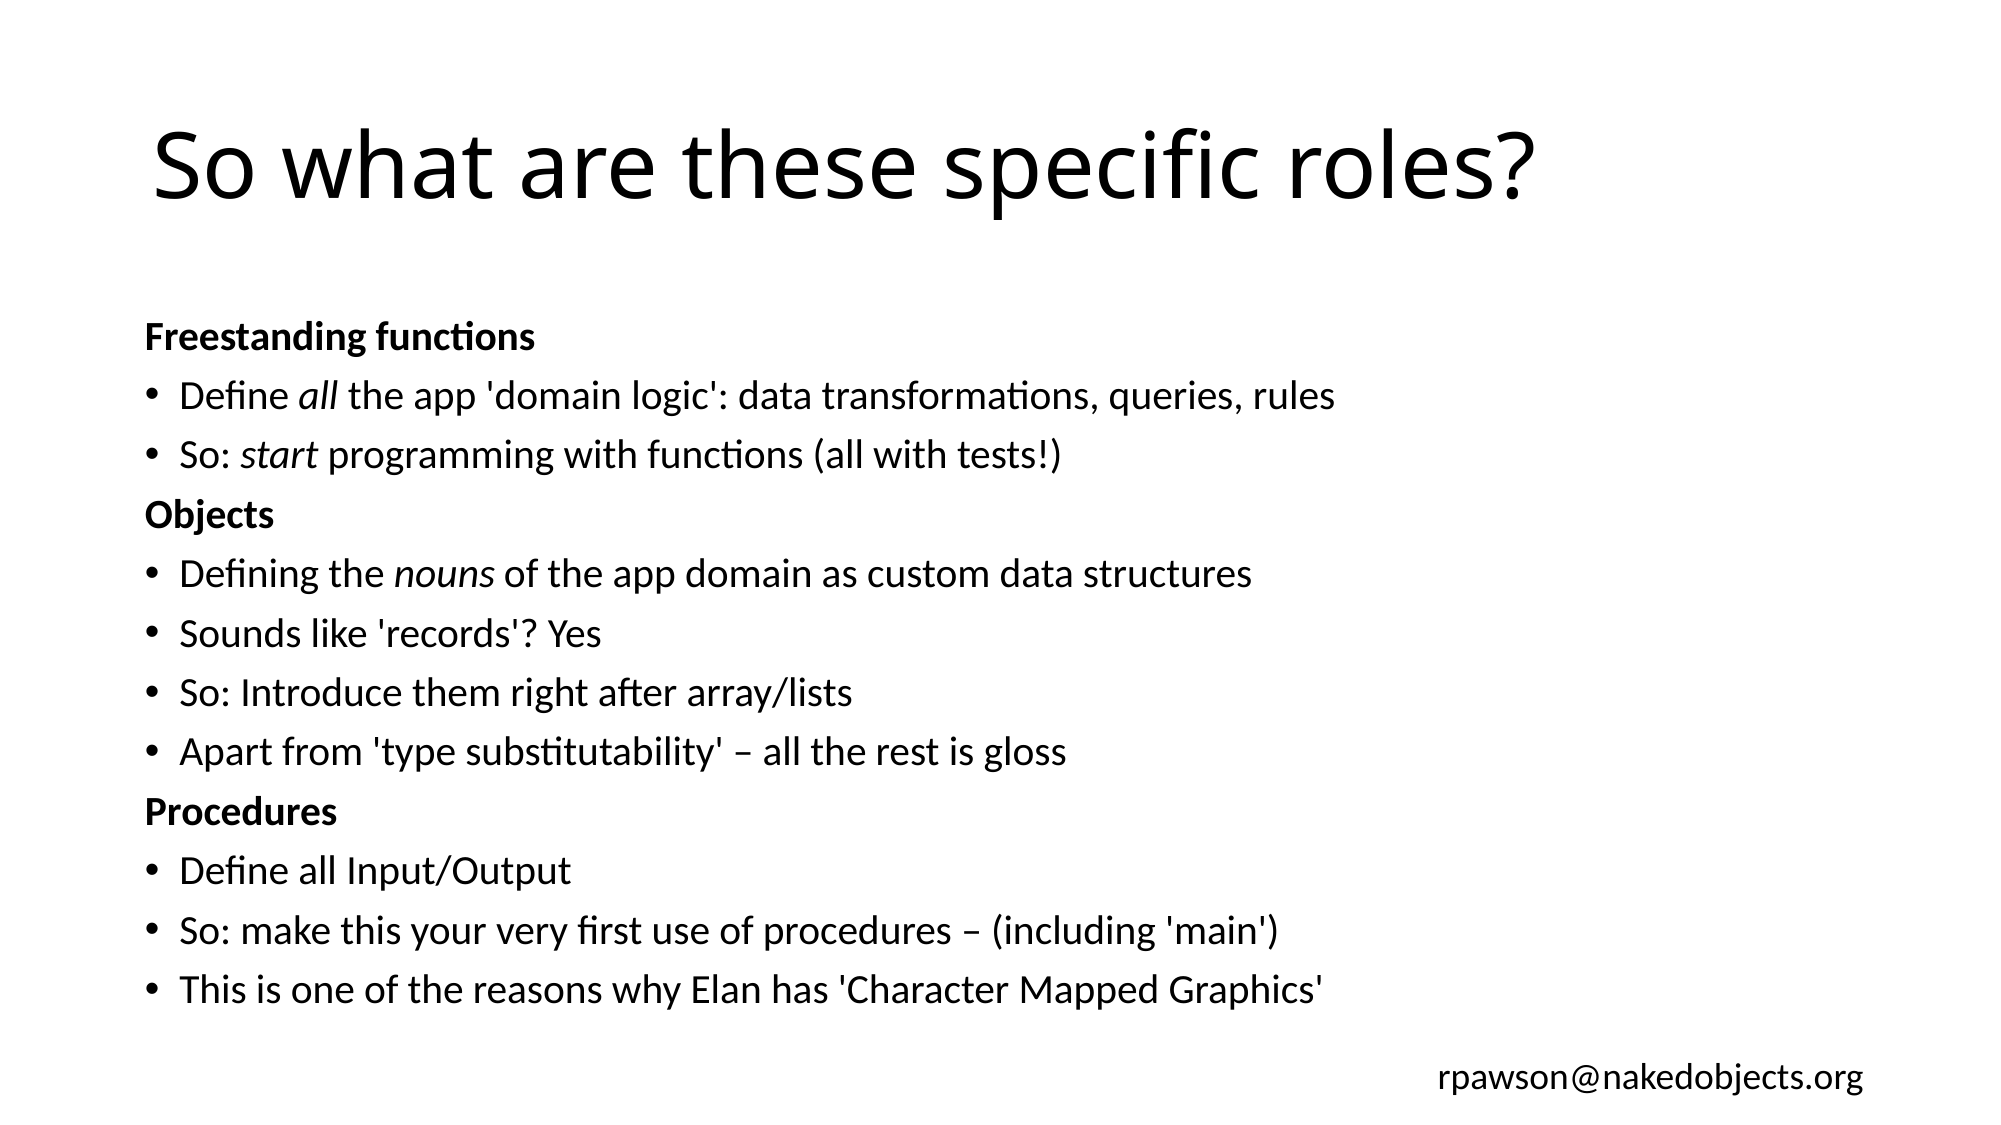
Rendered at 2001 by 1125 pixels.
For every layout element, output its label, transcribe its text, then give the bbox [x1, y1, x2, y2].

list Freestanding functions Define all the app 'domain logic': data transformations, queries, rules So: start programming with functions (all with tests!) Objects Defining the nouns of the app domain as custom data structures Sounds like 'records'? Yes So: Introduce them right after array/lists Apart from 'type substitutability' – all the rest is gloss Procedures Define all Input/Output So: make this your very first use of procedures – (including 'main') This is one of the reasons why Elan has 'Character Mapped Graphics' [130, 306, 1856, 1021]
title So what are these specific roles? [137, 59, 1863, 278]
